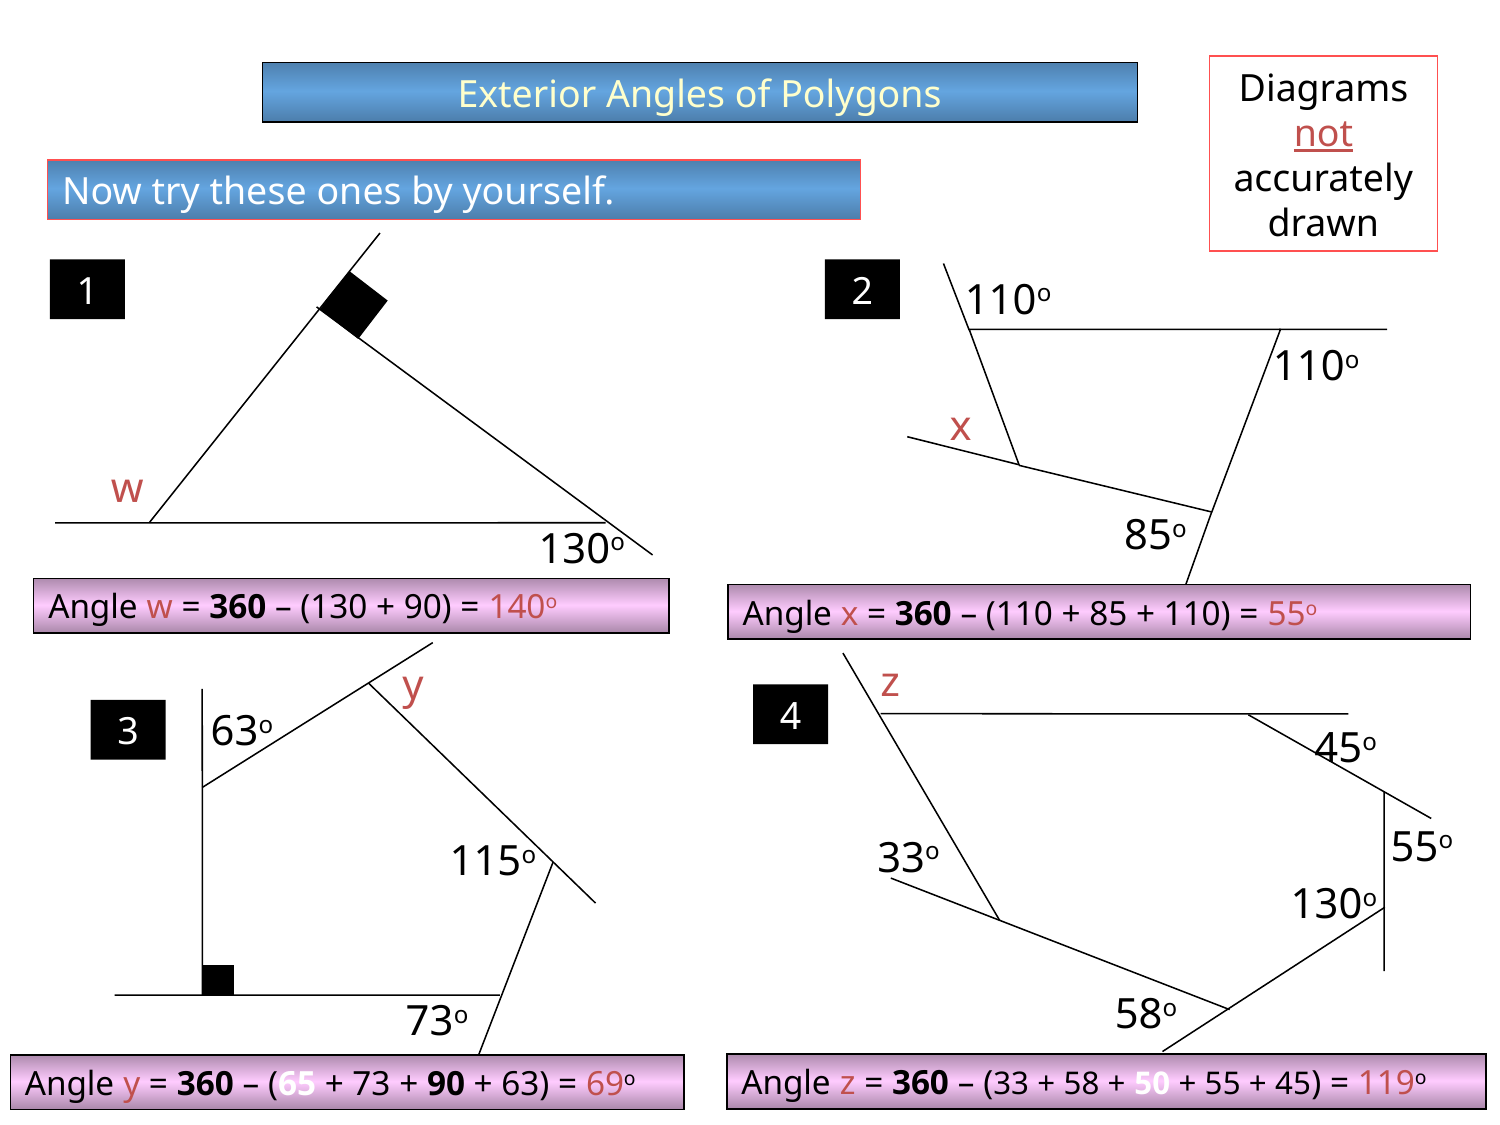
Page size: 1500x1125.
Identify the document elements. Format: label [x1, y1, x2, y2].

text_box [10, 578, 1487, 1112]
text_box [47, 56, 1500, 1079]
